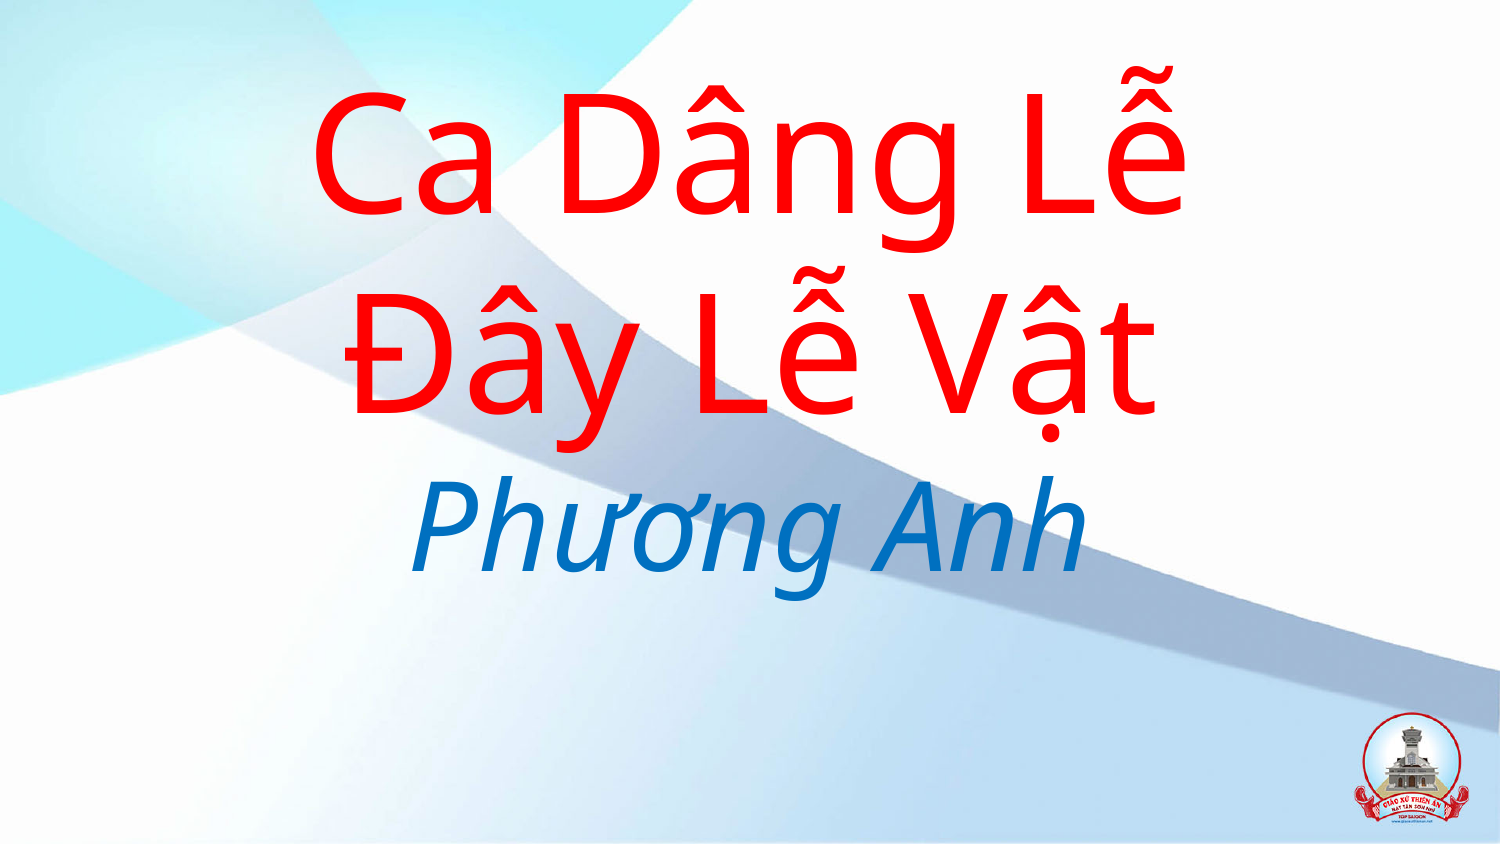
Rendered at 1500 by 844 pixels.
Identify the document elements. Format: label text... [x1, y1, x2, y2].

title Ca Dâng Lễ Đây Lễ Vật Phương Anh [0, 0, 1500, 844]
